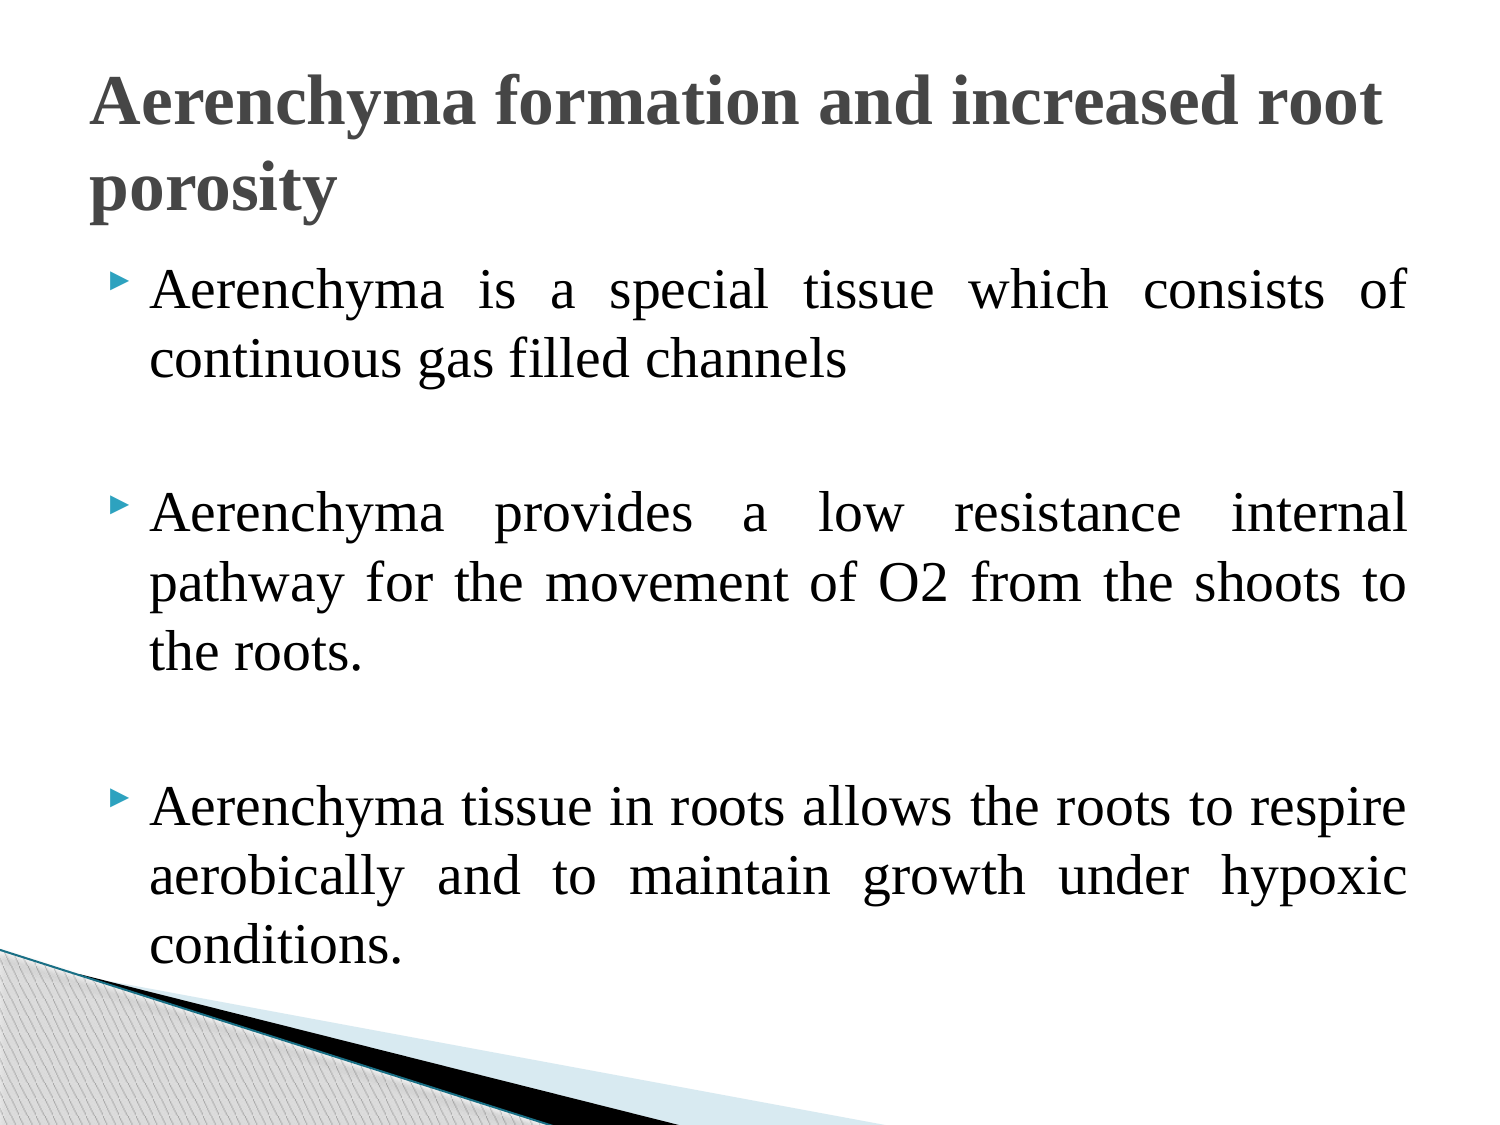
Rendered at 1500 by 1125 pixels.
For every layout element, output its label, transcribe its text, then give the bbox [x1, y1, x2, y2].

title Aerenchyma formation and increased root porosity [75, 45, 1425, 233]
list Aerenchyma is a special tissue which consists of continuous gas filled channels Aerenchyma provides a low resistance internal pathway for the movement of O2 from the shoots to the roots. Aerenchyma tissue in roots allows the roots to respire aerobically and to maintain growth under hypoxic conditions. [75, 243, 1425, 986]
